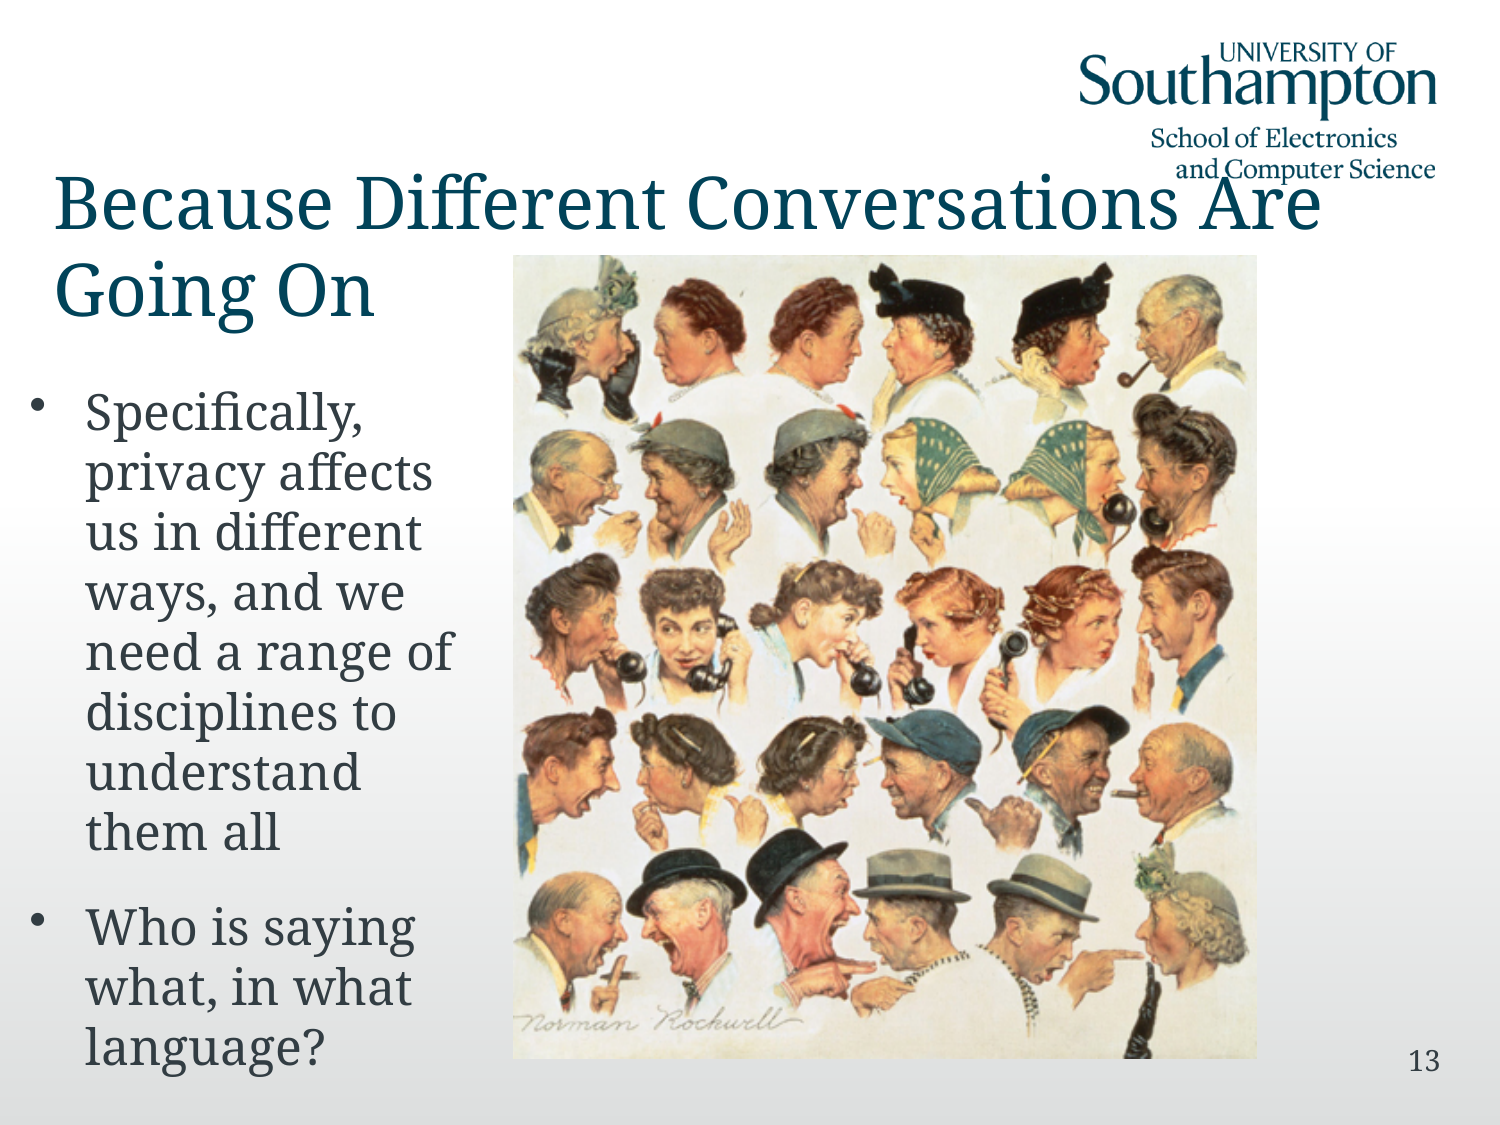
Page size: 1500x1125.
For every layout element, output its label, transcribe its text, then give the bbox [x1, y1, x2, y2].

slide_number 13 [1128, 1034, 1441, 1110]
title Because Different Conversations Are Going On [53, 148, 1447, 256]
picture [1080, 71, 1103, 101]
list Specifically, privacy affects us in different ways, and we need a range of disciplines to understand them all Who is saying what, in what language? [29, 372, 491, 942]
picture [513, 255, 1257, 1059]
picture [1242, 42, 1251, 53]
picture [1080, 42, 1437, 148]
